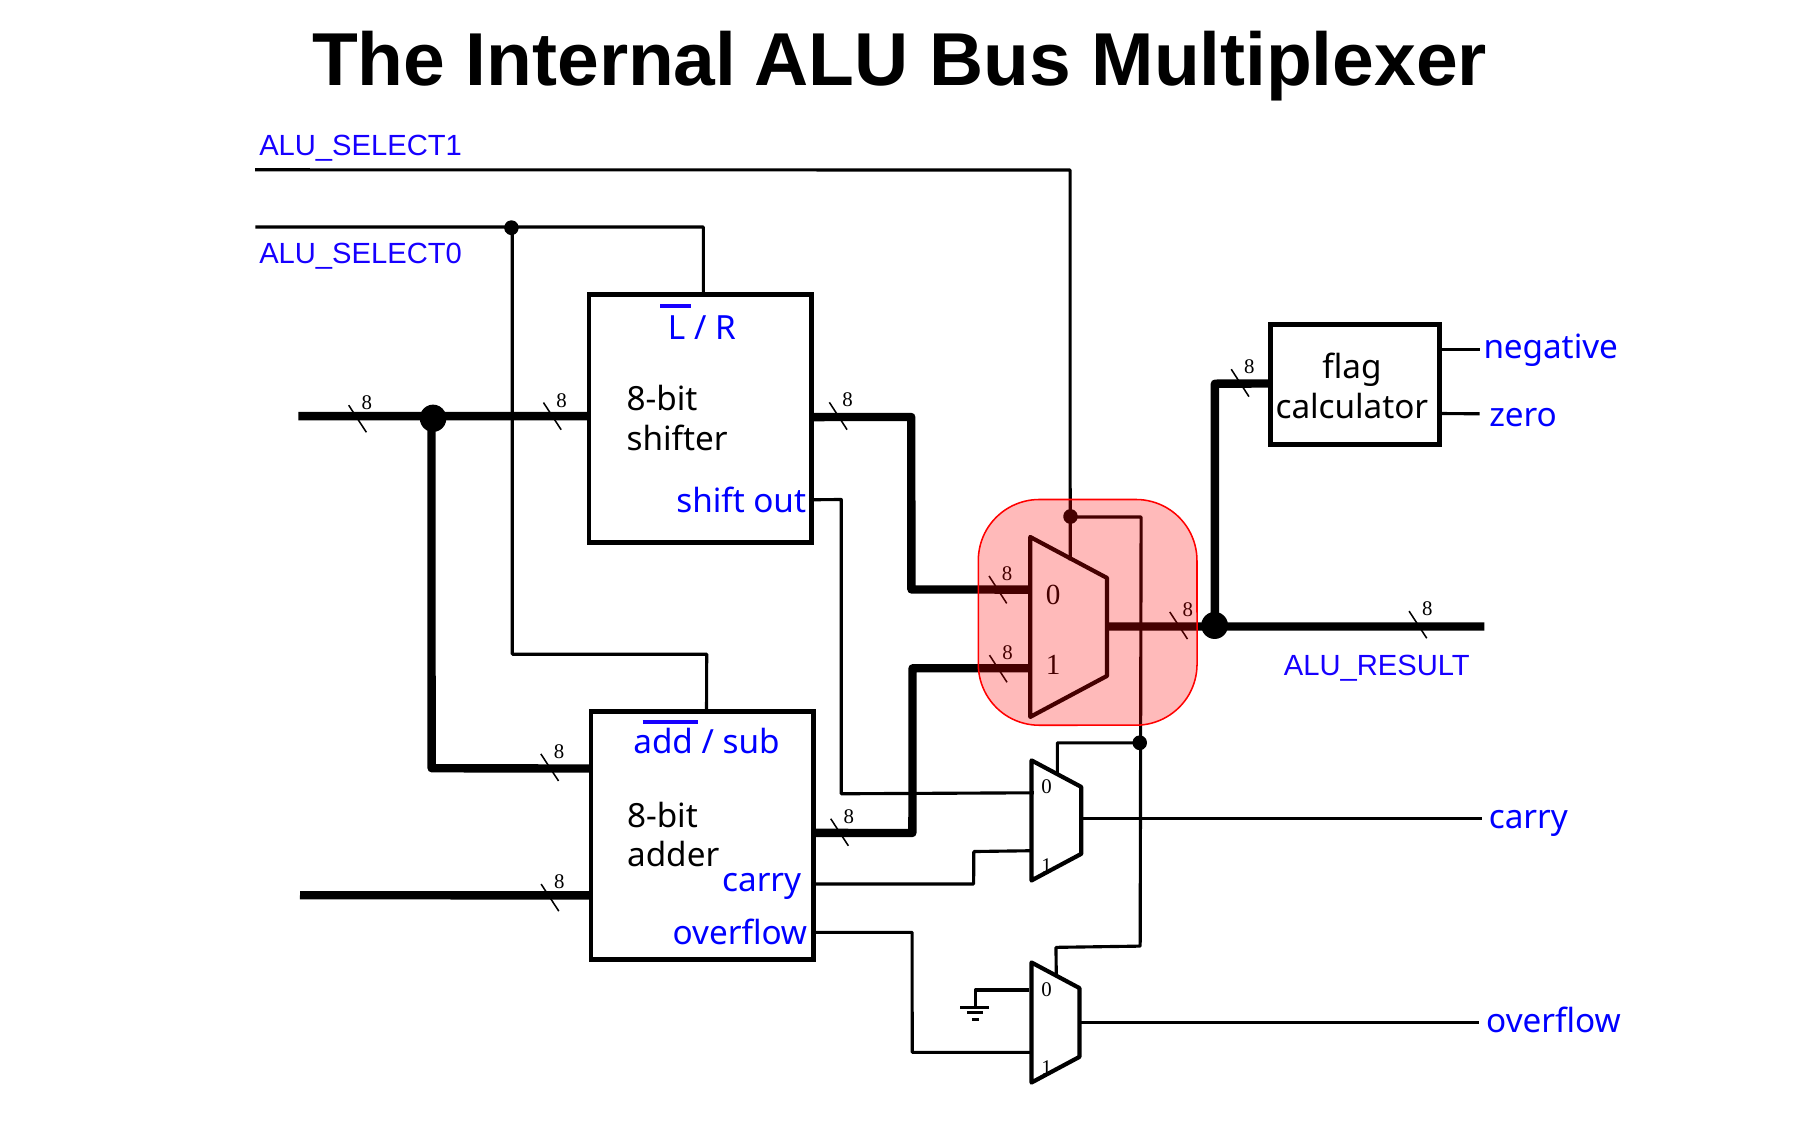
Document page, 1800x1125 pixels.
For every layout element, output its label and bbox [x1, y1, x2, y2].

text_box [243, 118, 1624, 1083]
title [150, 0, 1650, 112]
